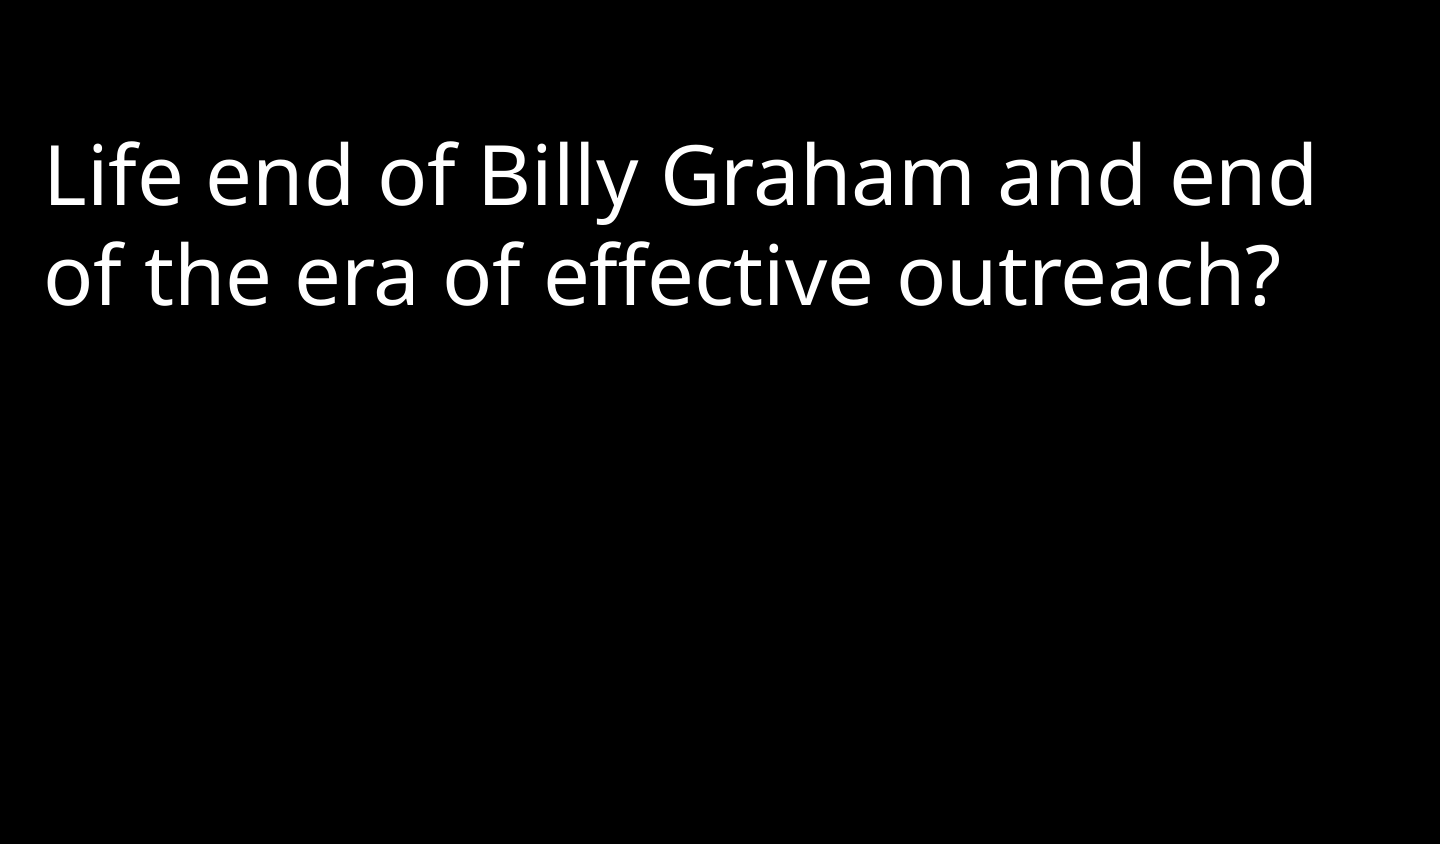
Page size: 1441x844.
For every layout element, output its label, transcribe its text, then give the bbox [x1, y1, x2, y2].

subtitle Life end of Billy Graham and end of the era of effective outreach? [32, 0, 1408, 844]
